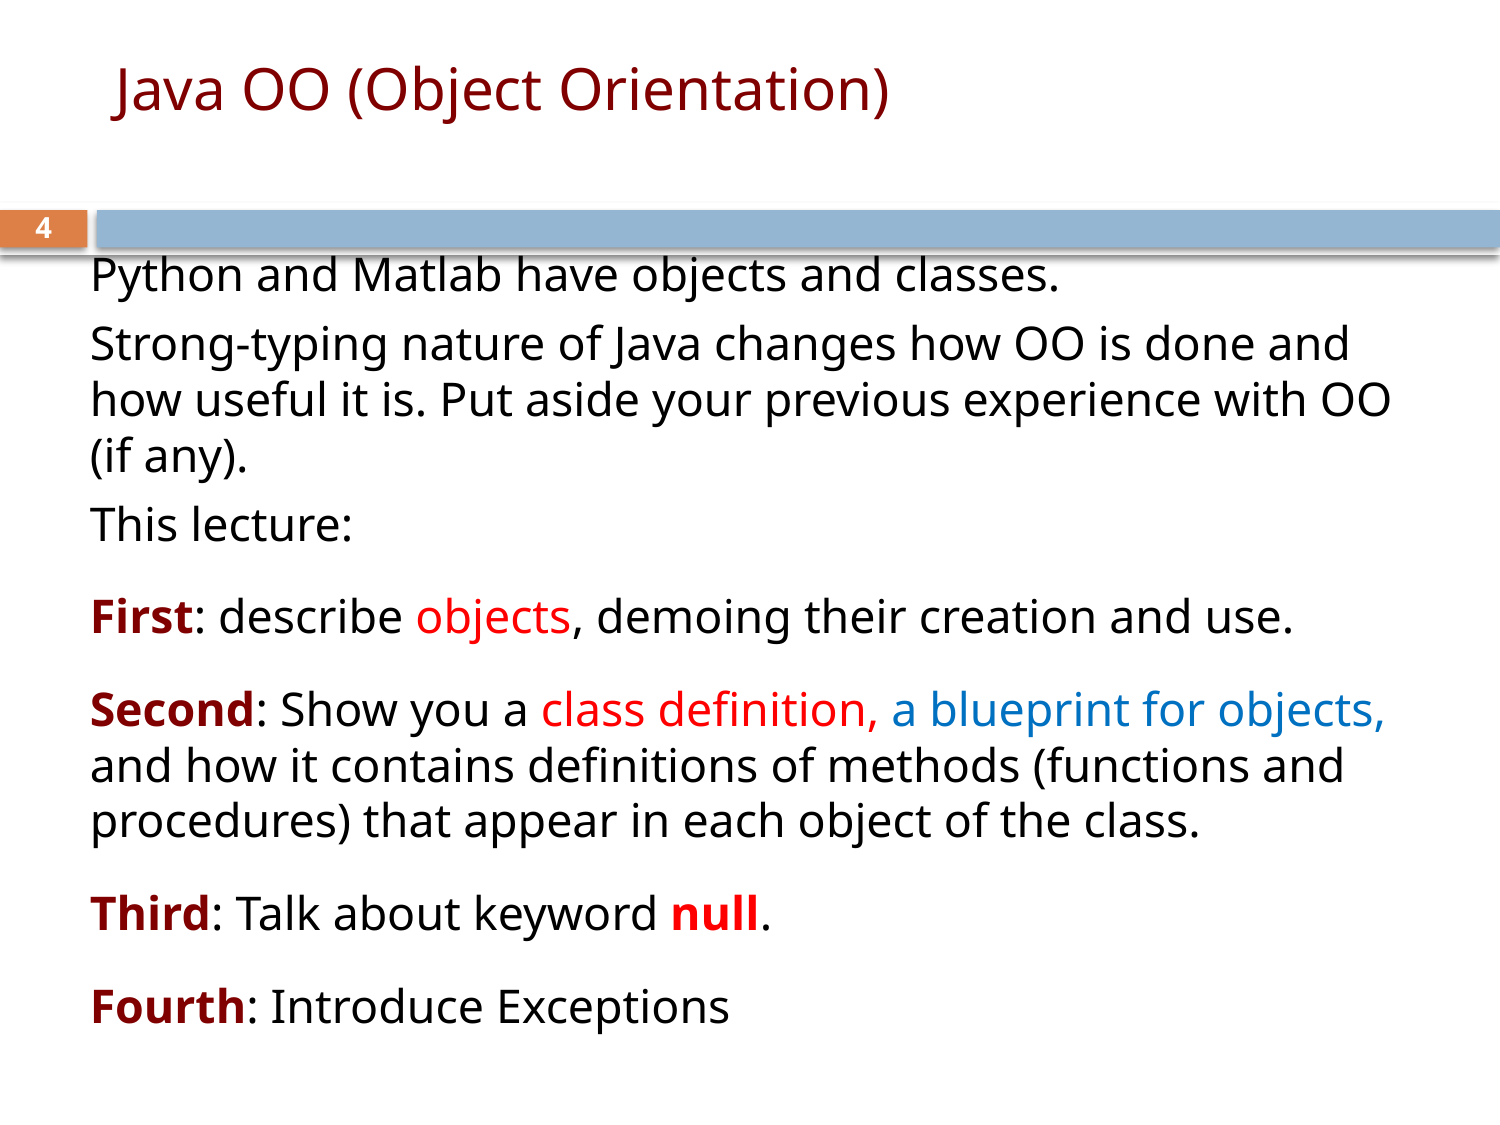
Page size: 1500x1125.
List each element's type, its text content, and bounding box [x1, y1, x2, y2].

slide_number 4 [0, 208, 88, 249]
title Java OO (Object Orientation) [100, 37, 1438, 138]
list Python and Matlab have objects and classes. Strong-typing nature of Java changes how OO is done and how useful it is. Put aside your previous experience with OO (if any). This lecture: First: describe objects, demoing their creation and use. Second: Show you a class definition, a blueprint for objects, and how it contains definitions of methods (functions and procedures) that appear in each object of the class. Third: Talk about keyword null. Fourth: Introduce Exceptions [75, 237, 1413, 1088]
